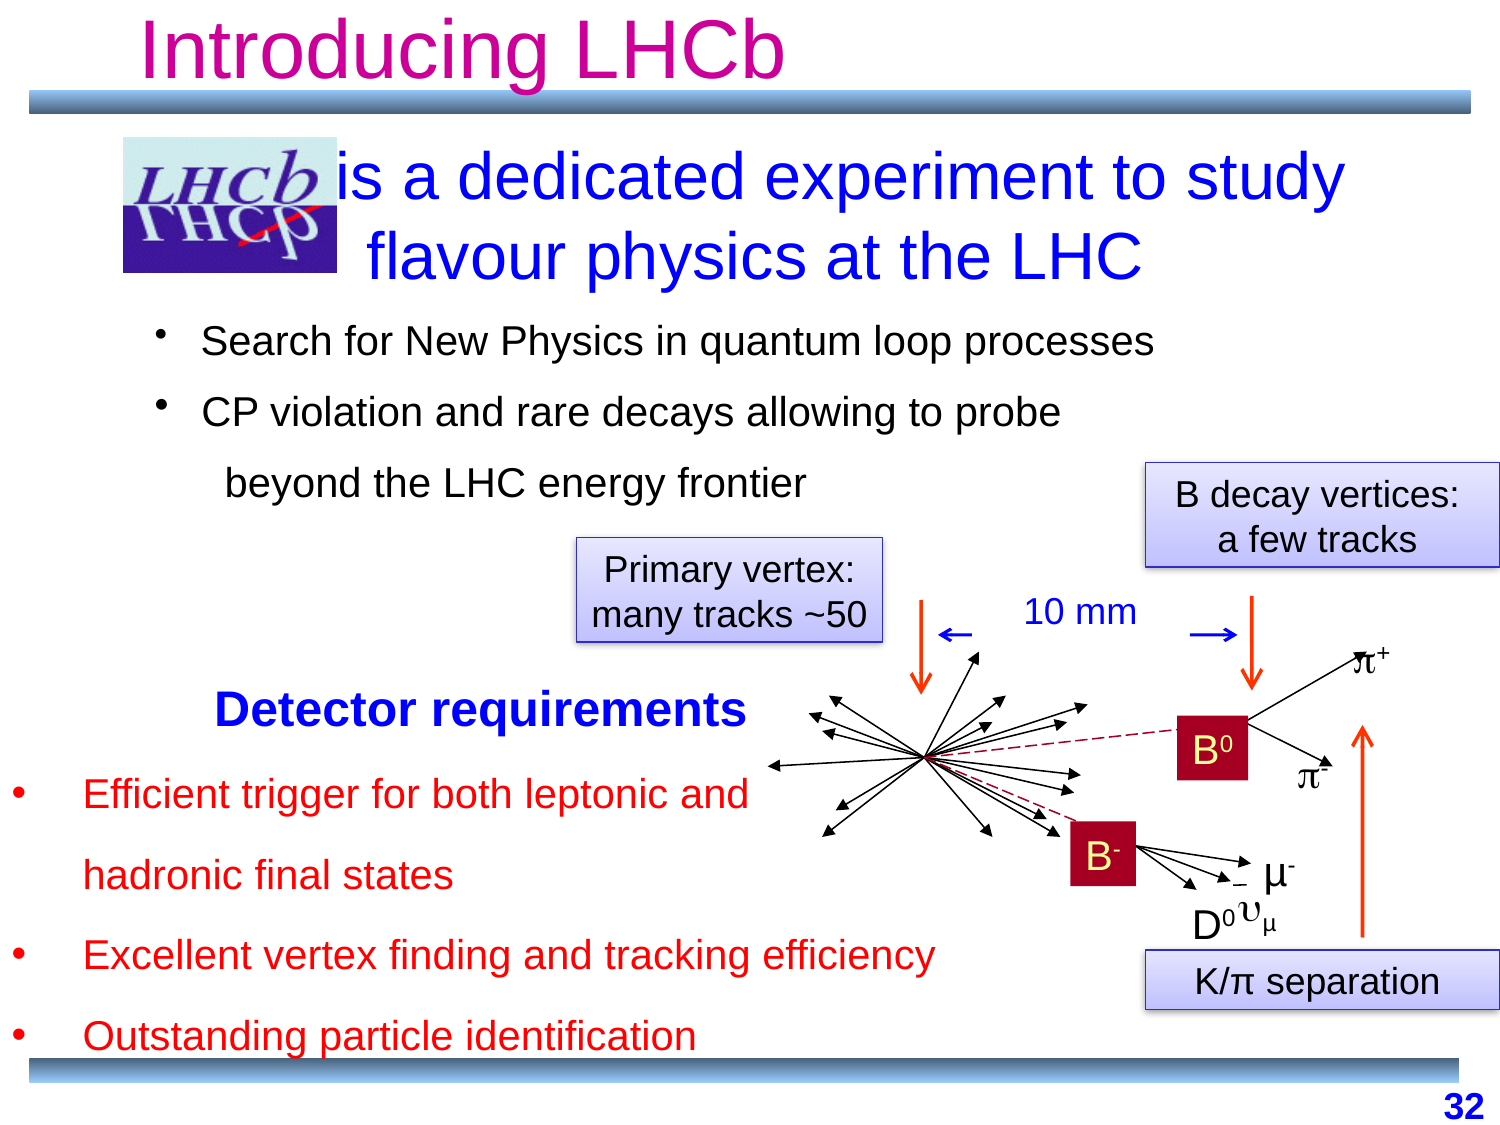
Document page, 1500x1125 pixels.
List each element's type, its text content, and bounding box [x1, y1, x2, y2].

text_box D0 [1177, 890, 1251, 947]
text_box [928, 757, 1081, 781]
text_box [767, 757, 923, 772]
text_box [925, 759, 993, 837]
text_box [1240, 595, 1264, 691]
text_box Primary vertex: many tracks ~50 [576, 537, 883, 643]
text_box B- [1070, 821, 1136, 887]
text_box [934, 702, 1088, 754]
text_box [1189, 627, 1238, 643]
title Introducing LHCb [123, 0, 1400, 91]
text_box µ [1223, 872, 1292, 944]
text_box [925, 719, 1068, 757]
text_box [928, 760, 1047, 820]
text_box [1139, 847, 1223, 883]
text_box [927, 695, 1006, 755]
text_box [822, 761, 920, 837]
text_box + [1338, 624, 1406, 690]
text_box B decay vertices: a few tracks [1145, 462, 1500, 568]
text_box [926, 722, 993, 756]
text_box K/π separation [1145, 949, 1500, 1010]
text_box [1351, 724, 1374, 938]
text_box [924, 651, 979, 756]
text_box [937, 627, 972, 643]
text_box [828, 695, 923, 756]
text_box [808, 711, 918, 755]
text_box [1136, 845, 1248, 868]
text_box 10 mm [1008, 579, 1153, 640]
text_box [909, 599, 933, 695]
picture [123, 136, 337, 273]
text_box [930, 759, 1075, 796]
text_box [822, 728, 923, 757]
text_box [935, 764, 1061, 837]
slide_number 32 [1249, 1074, 1500, 1125]
text_box [835, 757, 924, 811]
text_box µ- [1248, 837, 1311, 902]
text_box - [1282, 739, 1344, 805]
text_box Detector requirements Efficient trigger for both leptonic and hadronic final states Excellent vertex finding and tracking efficiency Outstanding particle identification [0, 674, 950, 1059]
text_box LHCb is a dedicated experiment to study flavour physics at the LHC Search for New Physics in quantum loop processes CP violation and rare decays allowing to probe beyond the LHC energy frontier [100, 125, 1412, 513]
text_box [1136, 846, 1197, 890]
text_box B0 [1177, 715, 1249, 781]
